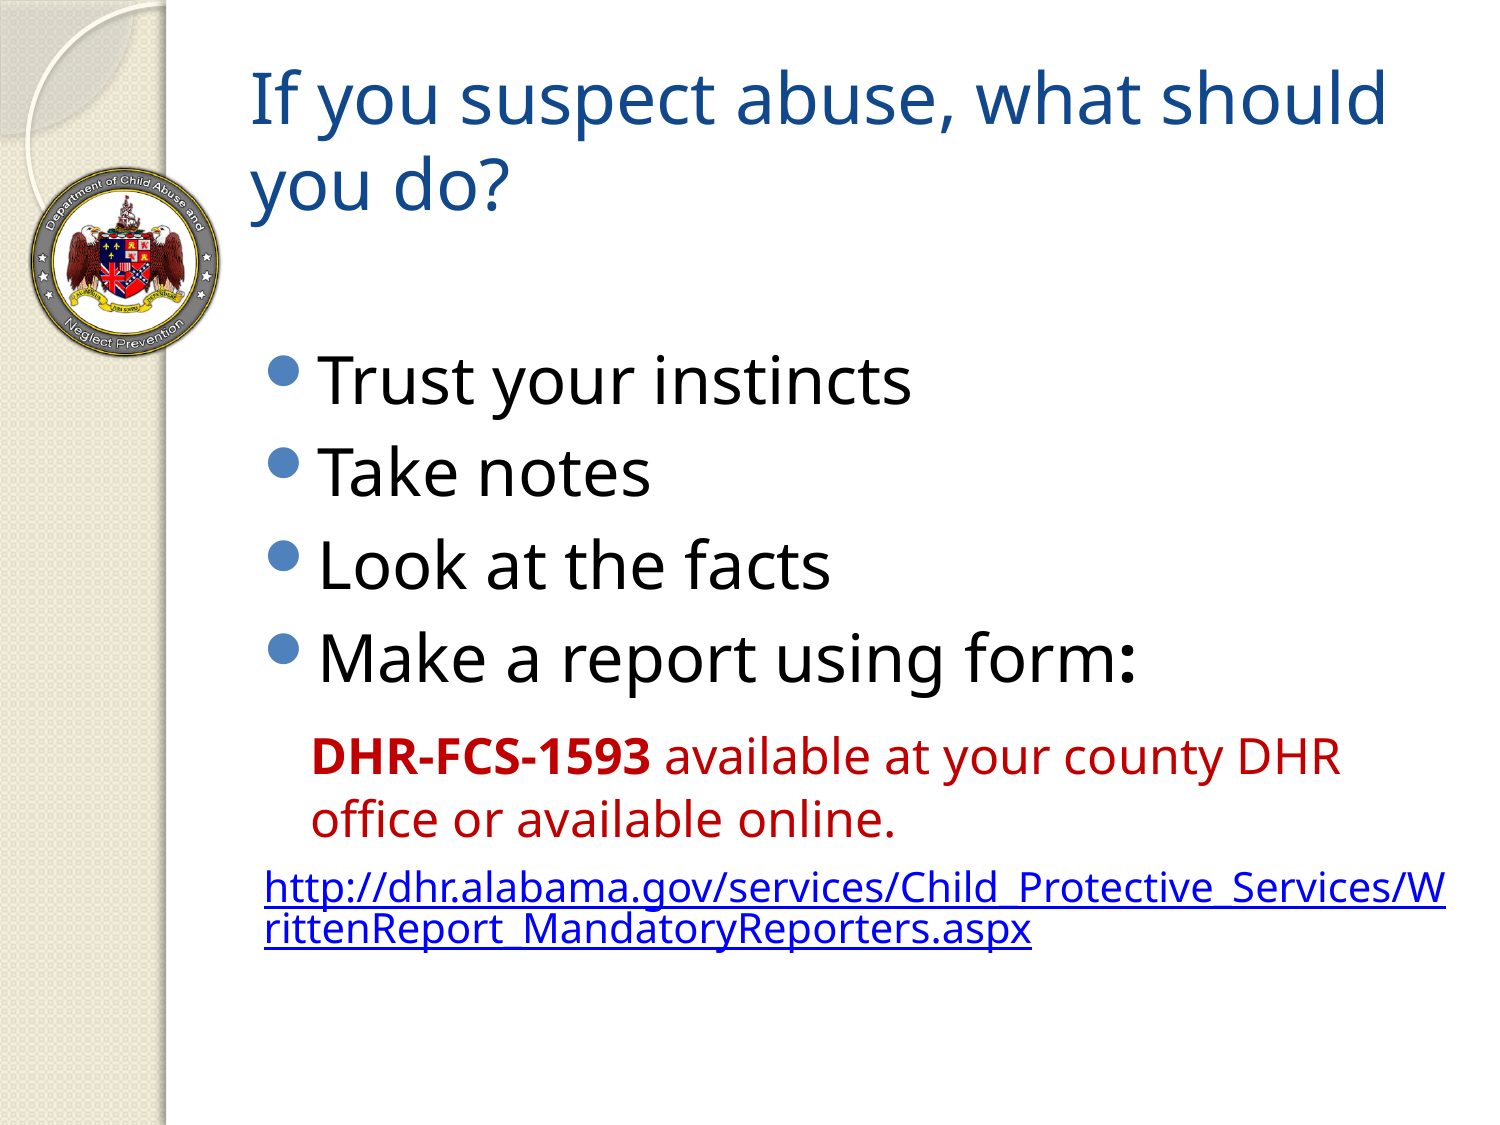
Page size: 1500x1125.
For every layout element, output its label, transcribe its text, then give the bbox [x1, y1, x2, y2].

list Trust your instincts Take notes Look at the facts Make a report using form: DHR-FCS-1593 available at your county DHR office or available online. http://dhr.alabama.gov/services/Child_Protective_Services/WrittenReport_MandatoryReporters.aspx [235, 237, 1466, 1025]
picture [0, 137, 251, 389]
title If you suspect abuse, what should you do? [235, 45, 1466, 233]
